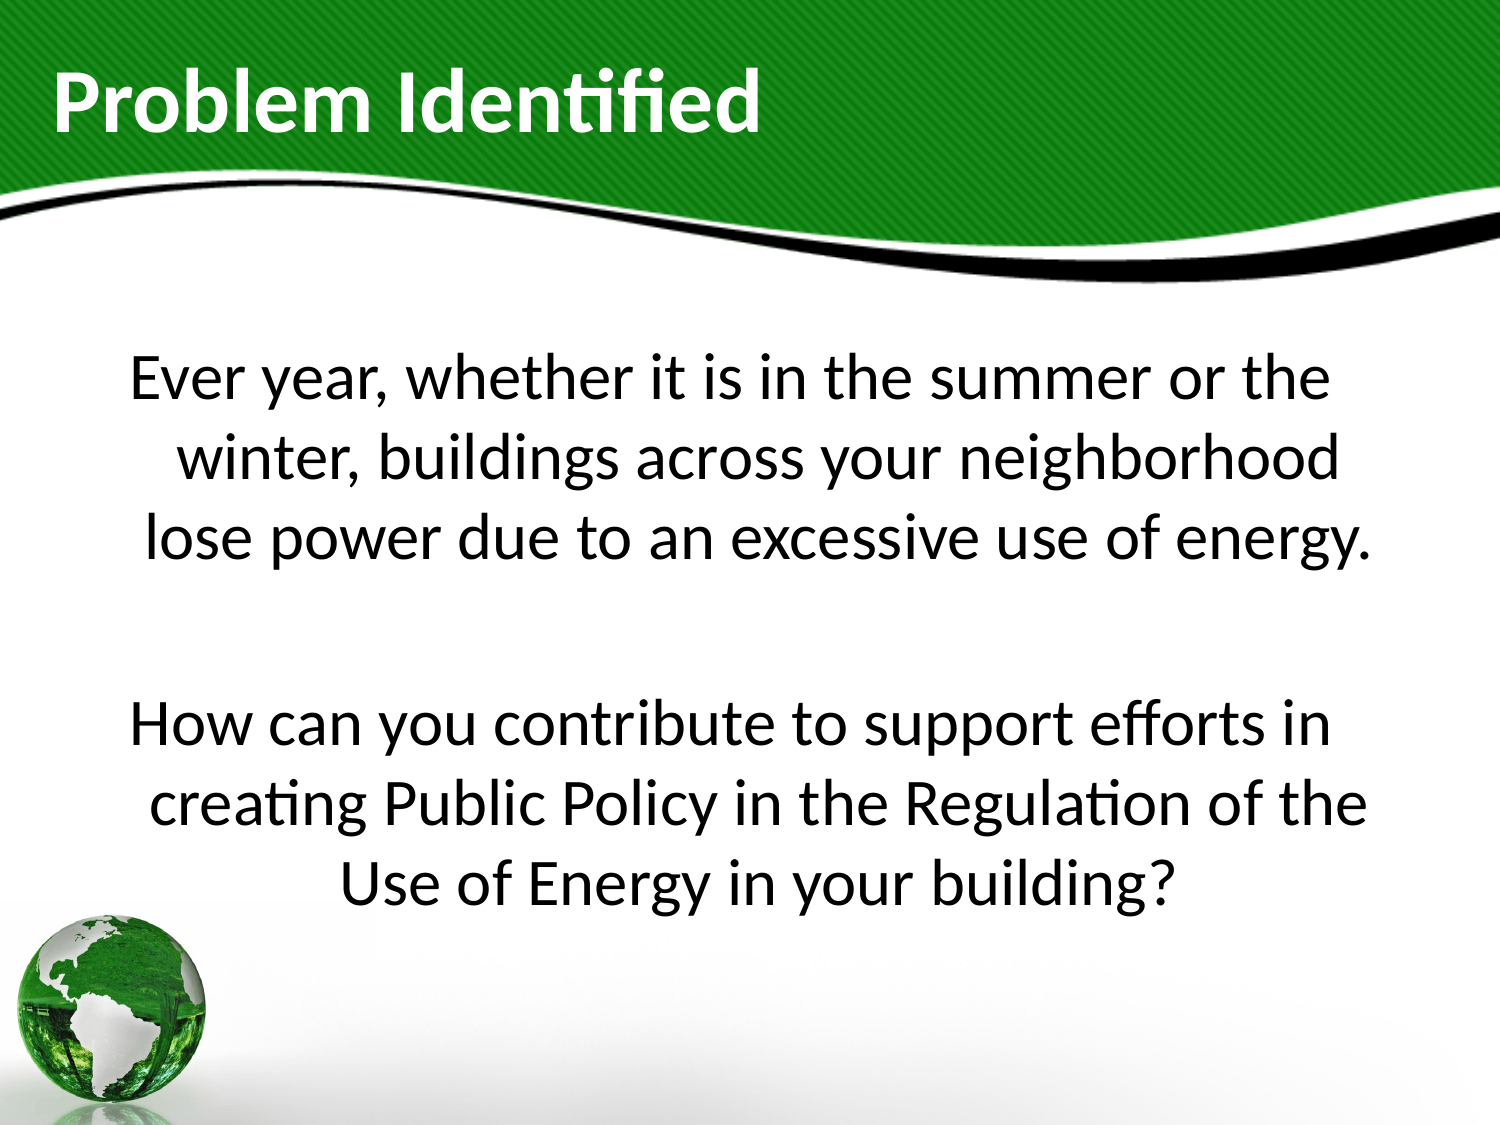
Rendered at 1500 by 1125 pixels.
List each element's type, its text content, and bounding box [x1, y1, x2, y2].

picture [0, 0, 1500, 1125]
title Problem Identified [37, 8, 1463, 183]
list Ever year, whether it is in the summer or the winter, buildings across your neighborhood lose power due to an excessive use of energy. How can you contribute to support efforts in creating Public Policy in the Regulation of the Use of Energy in your building? [50, 324, 1413, 1075]
